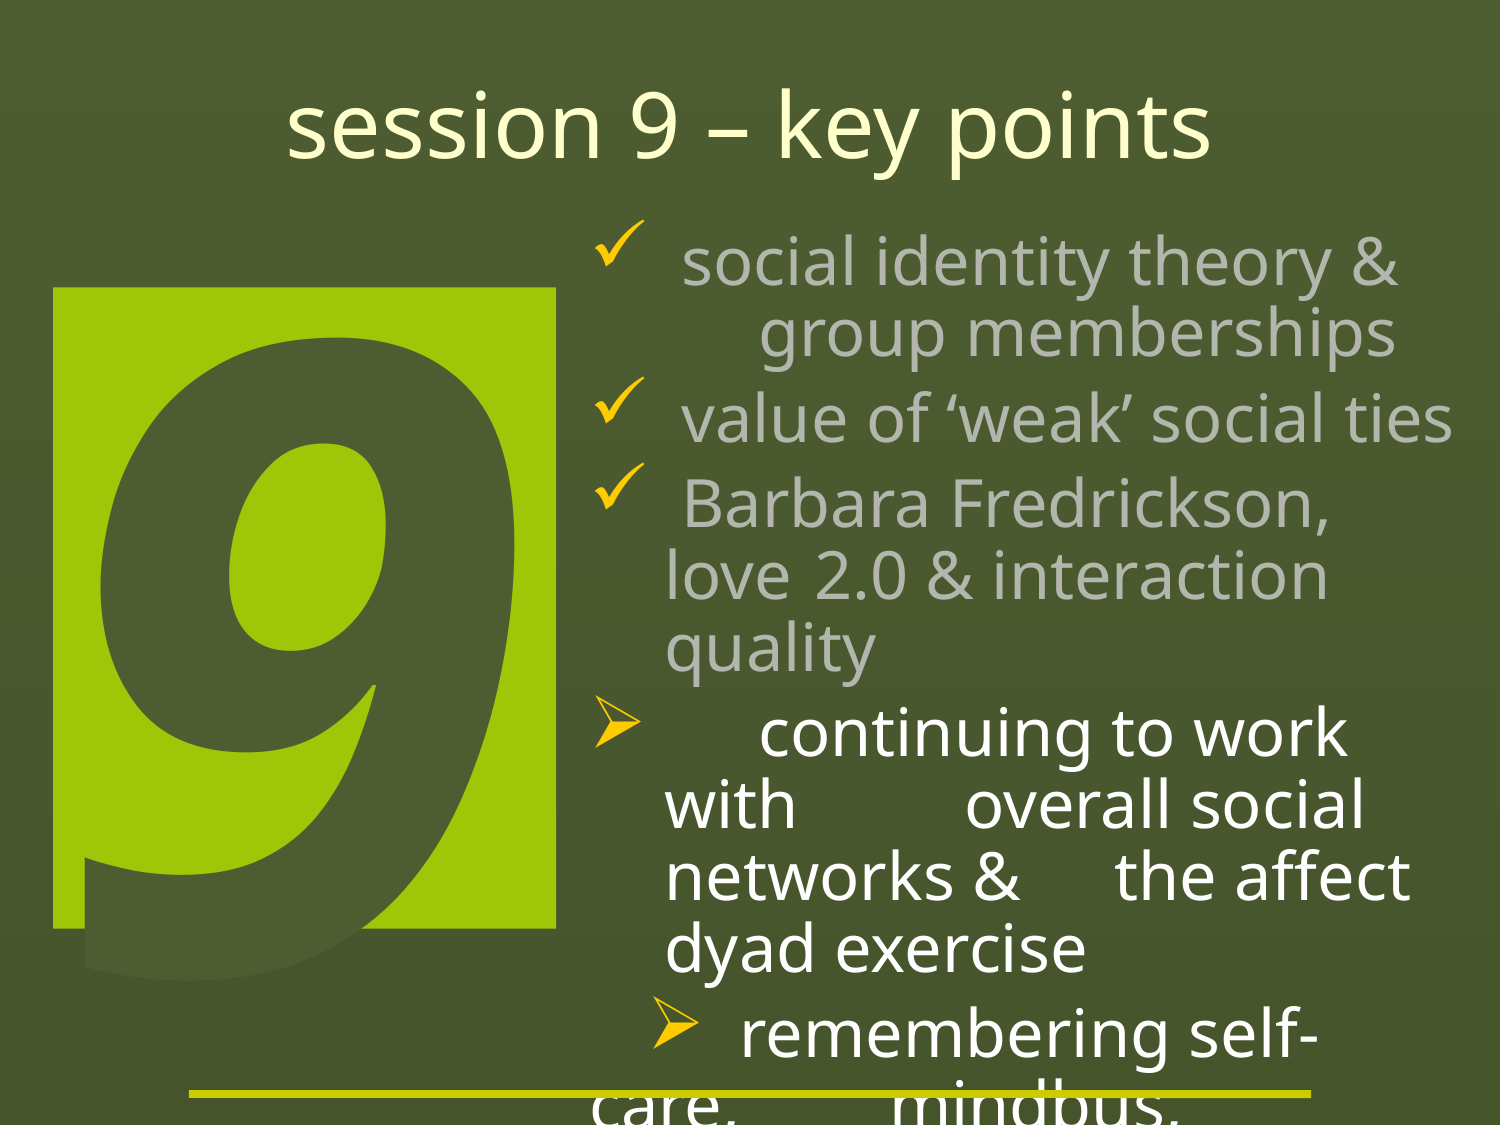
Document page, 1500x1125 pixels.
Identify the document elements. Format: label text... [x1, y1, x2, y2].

title session 9 – key points [53, 67, 1447, 185]
list social identity theory & group memberships value of ‘weak’ social ties Barbara Fredrickson, love 2.0 & interaction quality continuing to work with overall social networks & the affect dyad exercise remembering self-care, mindbus, savouring, work [573, 219, 1476, 1041]
text_box 9 [5, 89, 573, 1125]
